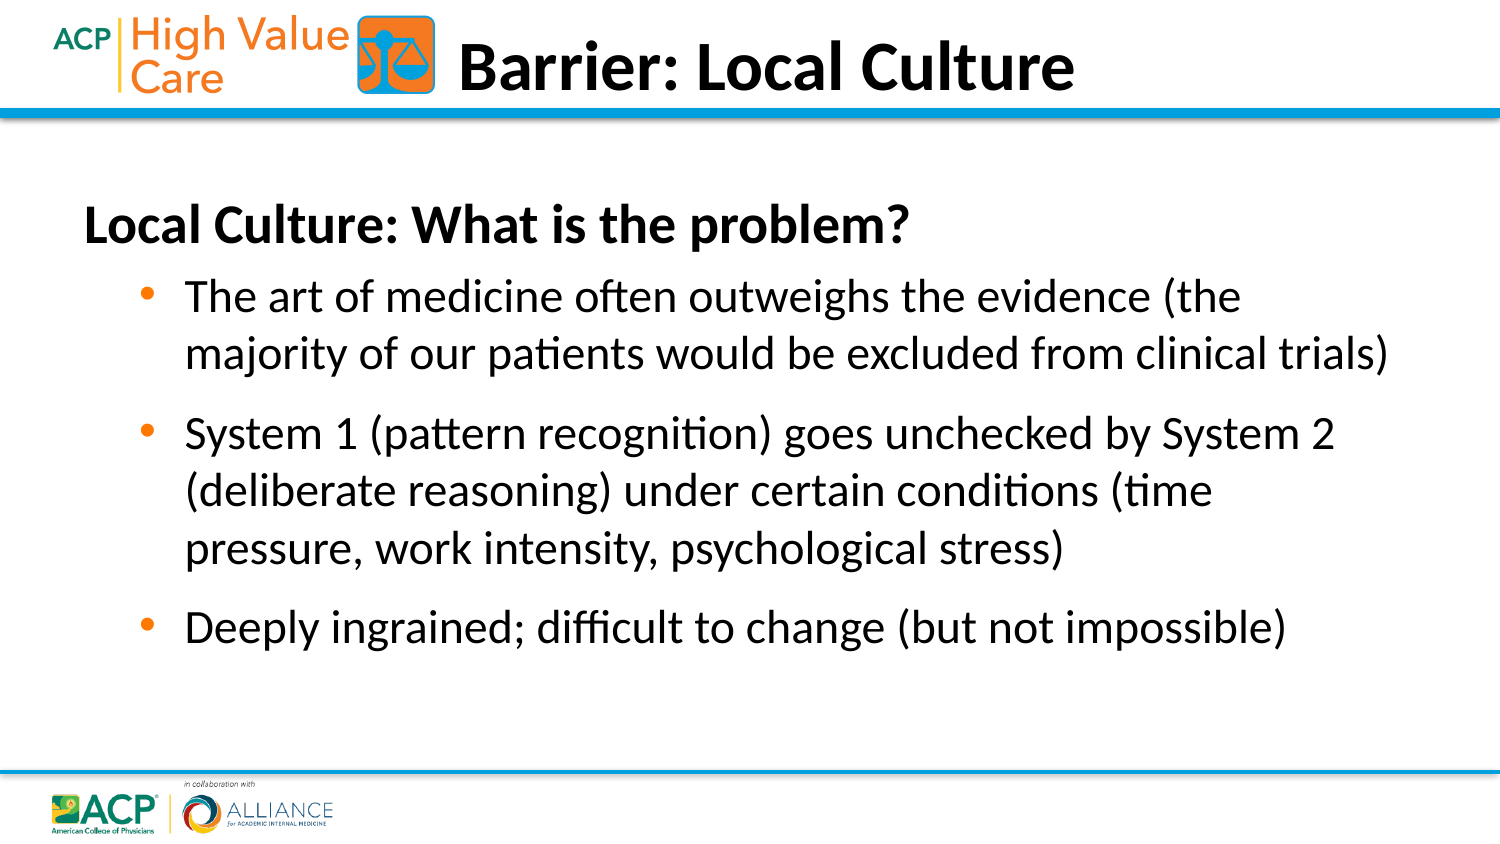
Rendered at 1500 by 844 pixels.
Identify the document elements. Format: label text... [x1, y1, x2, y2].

text_box Barrier: Local Culture [443, 0, 1500, 141]
list Local Culture: What is the problem? The art of medicine often outweighs the evidence (the majority of our patients would be excluded from clinical trials) System 1 (pattern recognition) goes unchecked by System 2 (deliberate reasoning) under certain conditions (time pressure, work intensity, psychological stress) Deeply ingrained; difficult to change (but not impossible) [69, 180, 1420, 698]
picture [53, 15, 435, 94]
